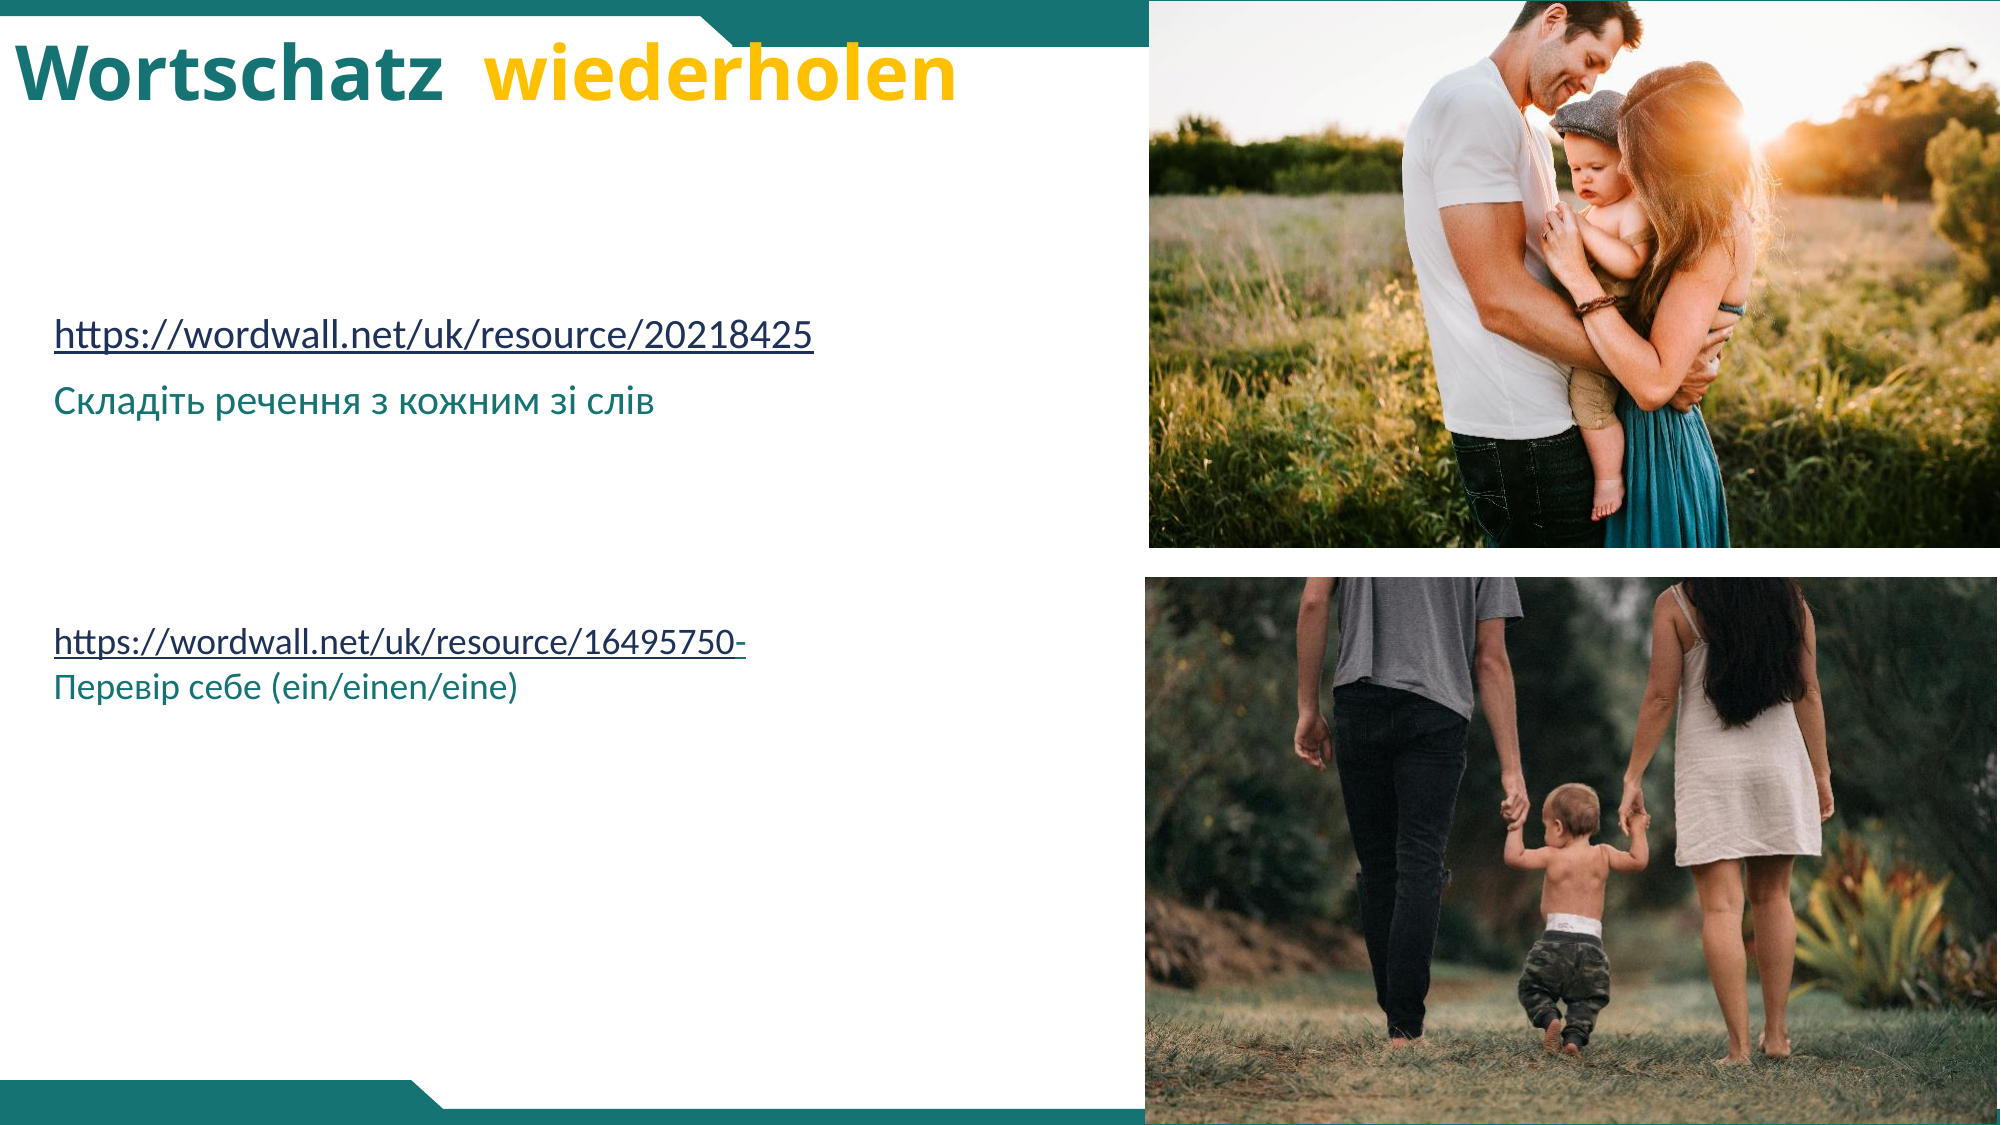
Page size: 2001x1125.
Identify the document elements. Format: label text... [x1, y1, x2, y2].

title Wortschatz wiederholen [0, 0, 1082, 153]
picture [1149, 1, 2000, 548]
list https://wordwall.net/uk/resource/20218425 Складіть речення з кожним зі слів [39, 304, 942, 446]
picture [1145, 577, 1997, 1124]
text_box https://wordwall.net/uk/resource/16495750- Перевір себе (ein/einen/eine) [38, 609, 989, 715]
